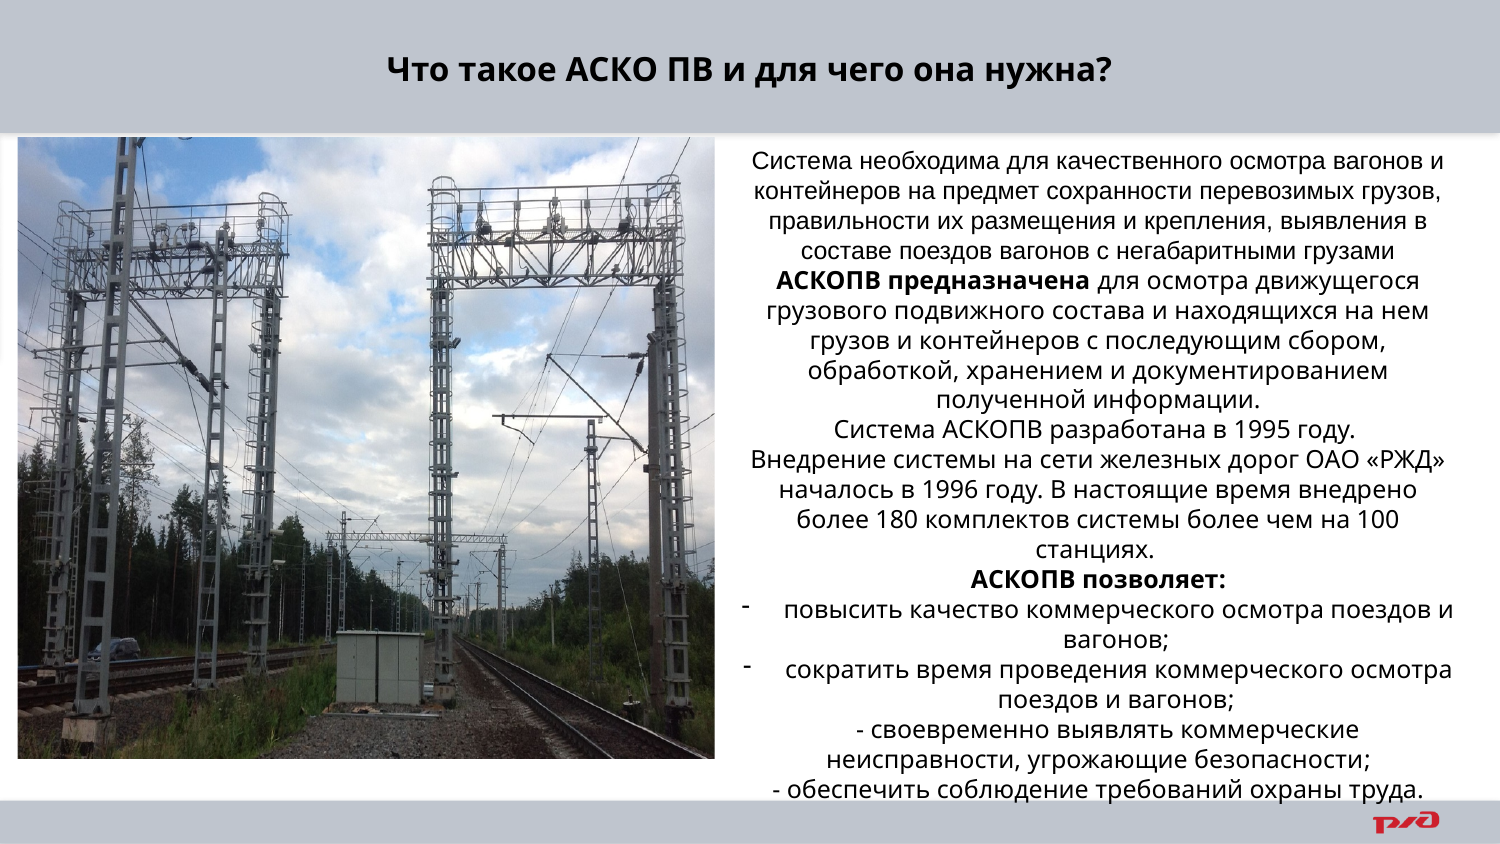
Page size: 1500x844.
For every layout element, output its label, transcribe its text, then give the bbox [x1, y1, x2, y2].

text_box Что такое АСКО ПВ и для чего она нужна? [0, 40, 1500, 96]
picture [17, 136, 715, 759]
text_box [0, 798, 1365, 844]
picture [1365, 811, 1453, 844]
text_box Система необходима для качественного осмотра вагонов и контейнеров на предмет сохранности перевозимых грузов, правильности их размещения и крепления, выявления в составе поездов вагонов с негабаритными грузами АСКОПВ предназначена для осмотра движущегося грузового подвижного состава и находящихся на нем грузов и контейнеров с последующим сбором, обработкой, хранением и документированием полученной информации. Система АСКОПВ разработана в 1995 году. Внедрение системы на сети железных дорог ОАО «РЖД» началось в 1996 году. В настоящие время внедрено более 180 комплектов системы более чем на 100 станциях. АСКОПВ позволяет: повысить качество коммерческого осмотра поездов и вагонов; сократить время проведения коммерческого осмотра поездов и вагонов; - своевременно выявлять коммерческие неисправности, угрожающие безопасности; - обеспечить соблюдение требований охраны труда. [726, 137, 1471, 811]
